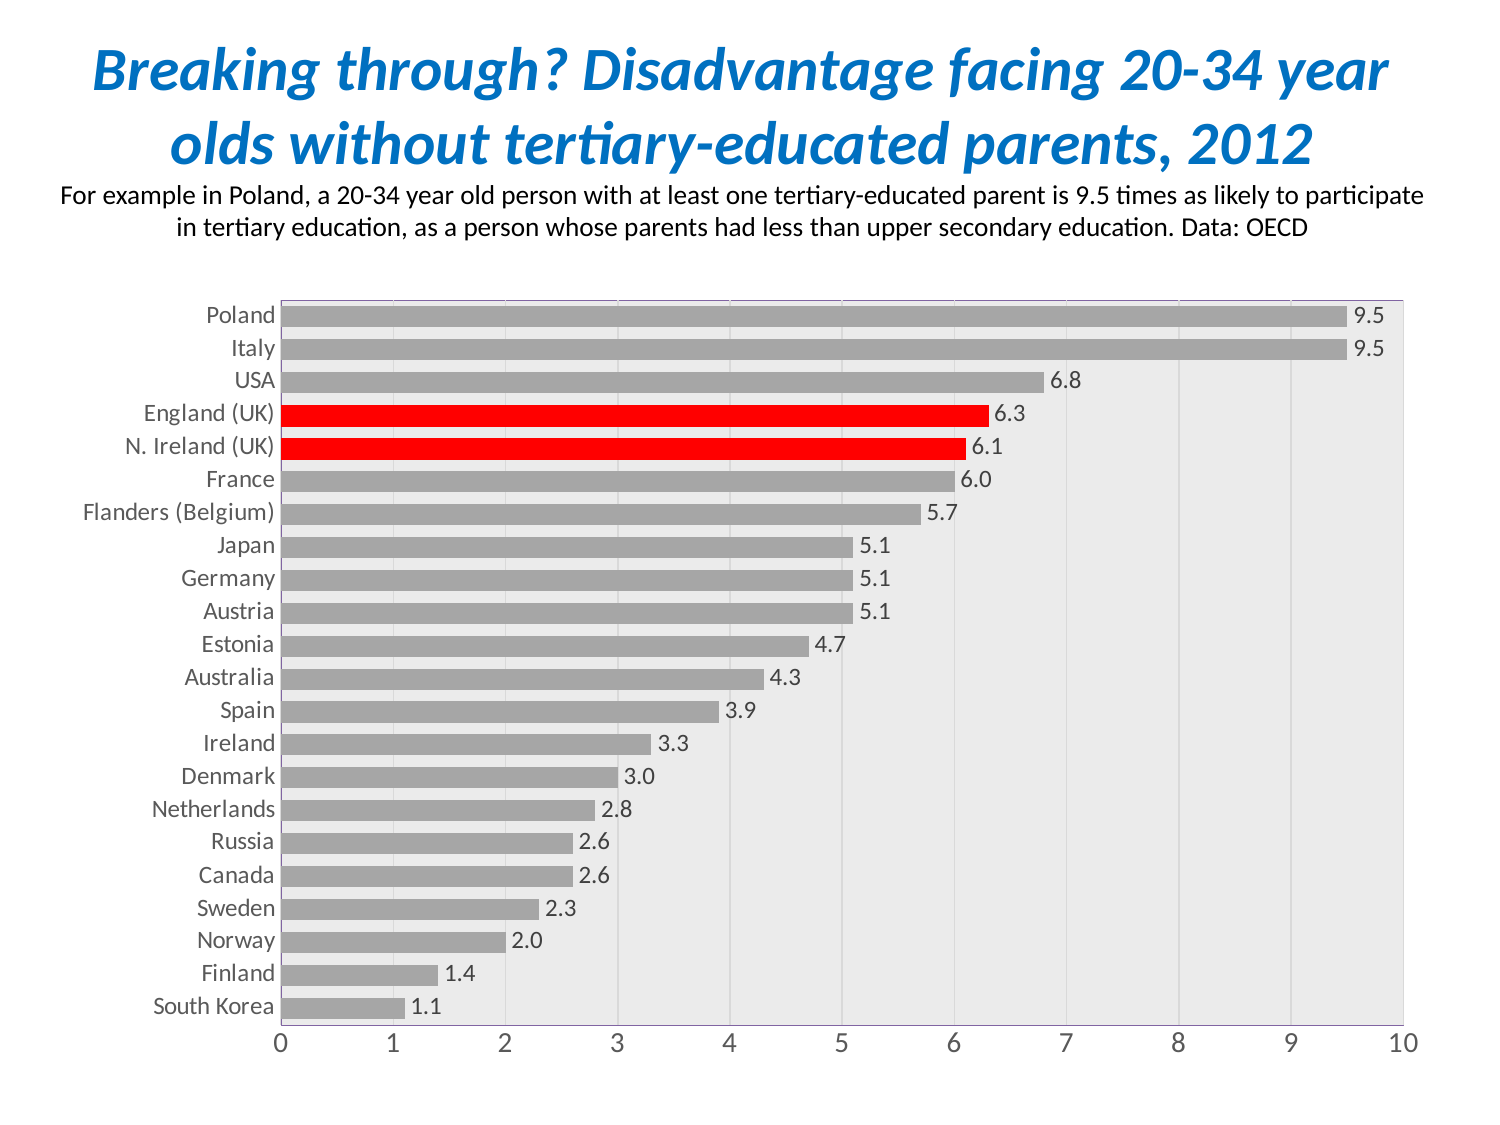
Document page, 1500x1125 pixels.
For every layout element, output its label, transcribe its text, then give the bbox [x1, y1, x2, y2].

chart [54, 284, 1448, 1077]
title Breaking through? Disadvantage facing 20-34 year olds without tertiary-educated parents, 2012 For example in Poland, a 20-34 year old person with at least one tertiary-educated parent is 9.5 times as likely to participate in tertiary education, as a person whose parents had less than upper secondary education. Data: OECD [37, 19, 1448, 285]
